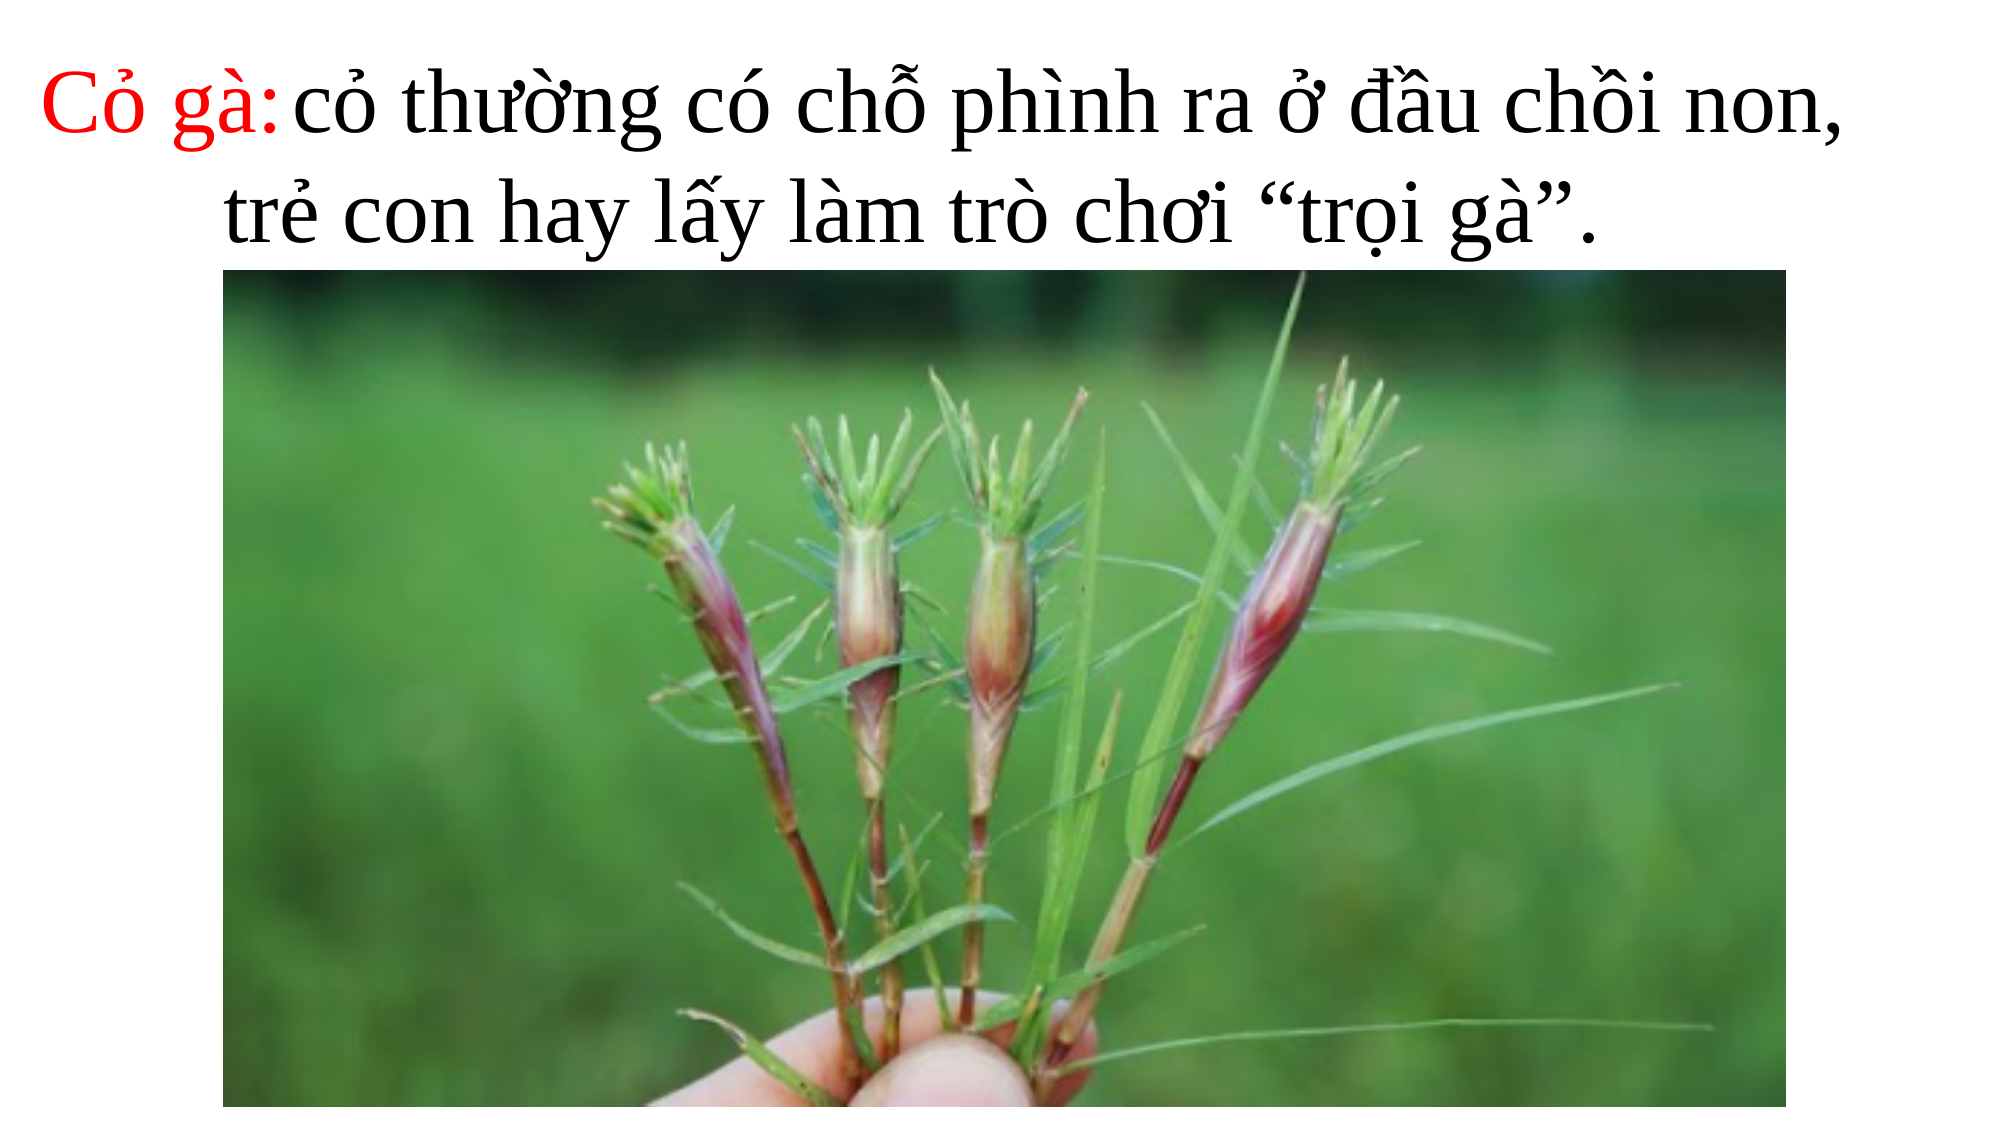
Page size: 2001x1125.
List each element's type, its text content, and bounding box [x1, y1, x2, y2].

picture [223, 270, 1786, 1107]
text_box Cỏ gà: [25, 33, 208, 159]
text_box cỏ thường có chỗ phình ra ở đầu chồi non, trẻ con hay lấy làm trò chơi “trọi gà”. [208, 33, 1937, 269]
